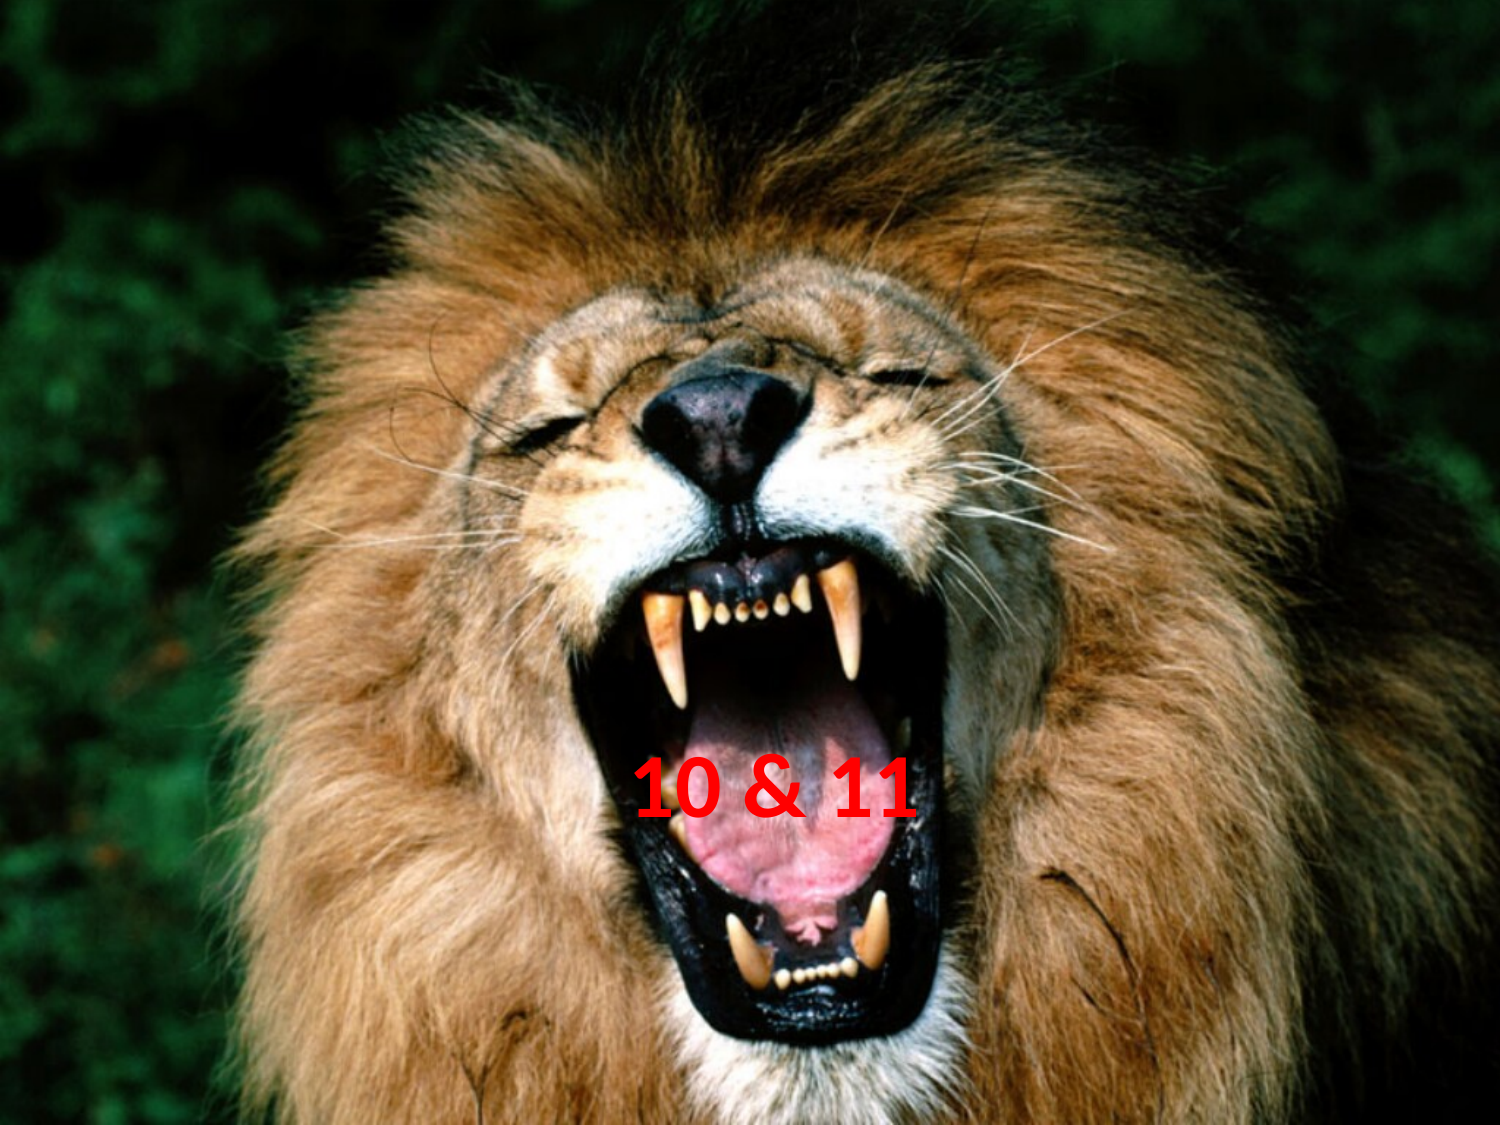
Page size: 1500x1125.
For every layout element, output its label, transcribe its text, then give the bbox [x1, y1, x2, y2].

picture [0, 0, 1500, 1125]
title 10 & 11 [99, 687, 1450, 875]
